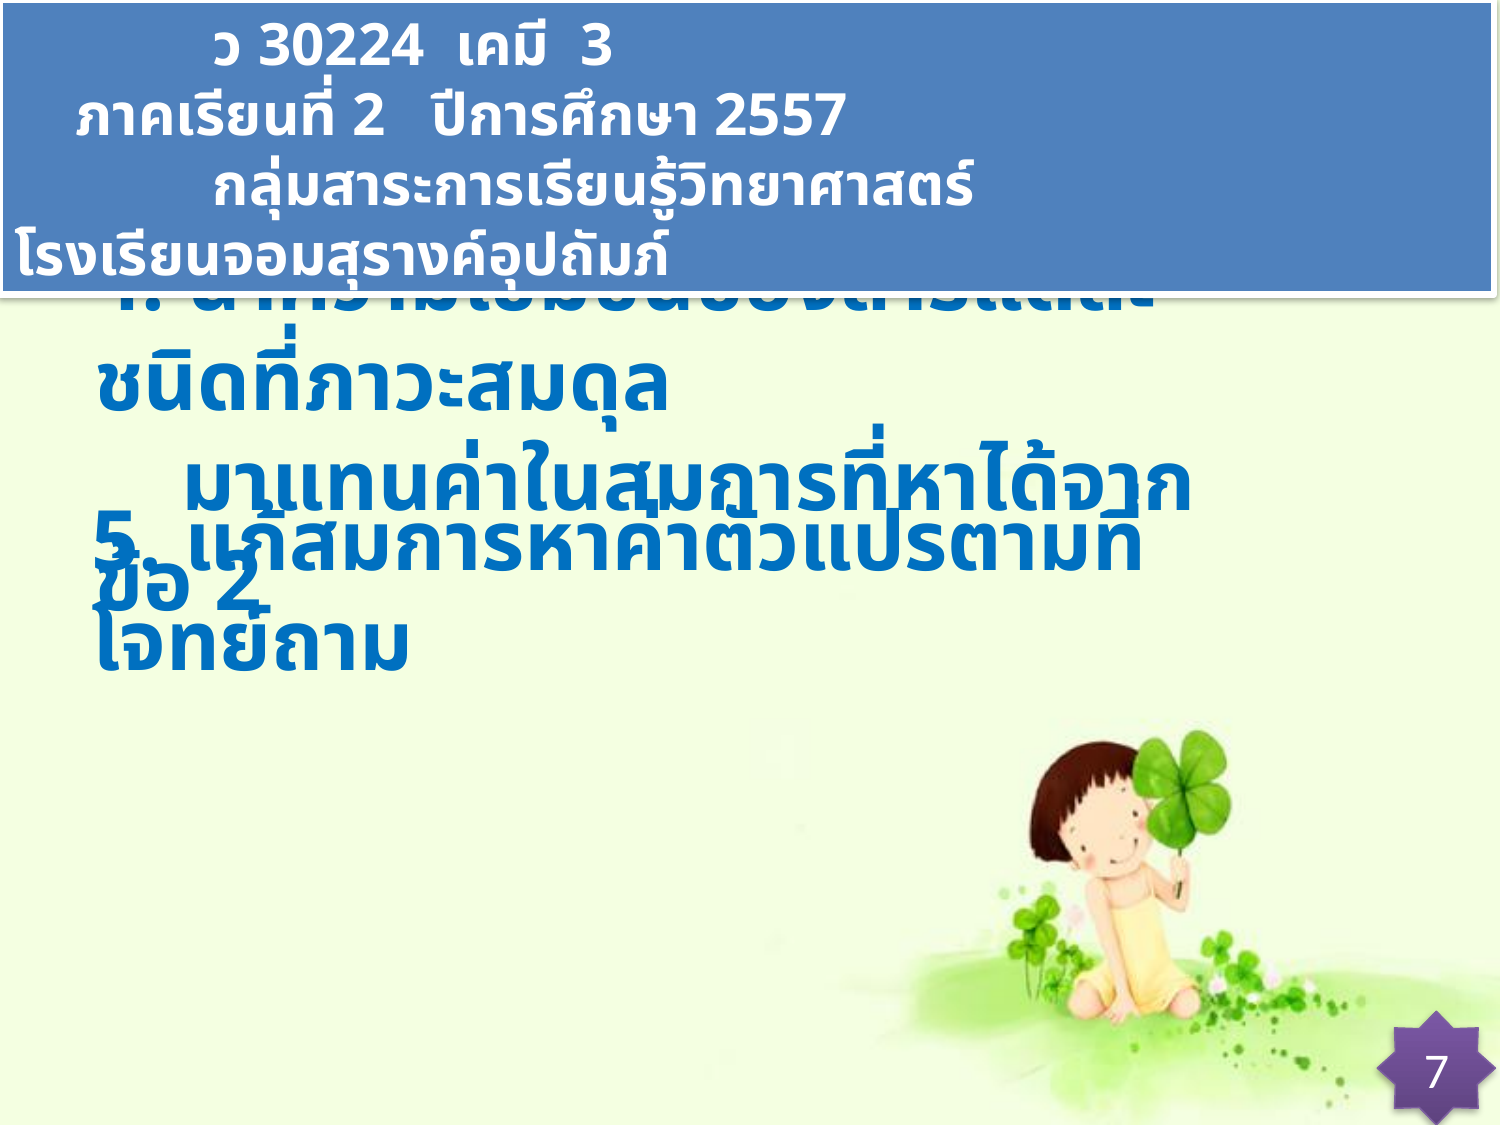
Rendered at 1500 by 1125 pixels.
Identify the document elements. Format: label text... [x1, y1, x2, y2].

picture [0, 0, 1500, 1125]
text_box ว 30224 เคมี 3 ภาคเรียนที่ 2 ปีการศึกษา 2557 กลุ่มสาระการเรียนรู้วิทยาศาสตร์ โรงเรียนจอมสุรางค์อุปถัมภ์ [0, 0, 1497, 298]
text_box 4. นำความเข้มข้นของสารแต่ละชนิดที่ภาวะสมดุล มาแทนค่าในสมการที่หาได้จากข้อ 2 [79, 305, 1247, 635]
text_box 7 [1376, 1010, 1497, 1125]
text_box 5. แก้สมการหาค่าตัวแปรตามที่โจทย์ถาม [76, 479, 1244, 695]
